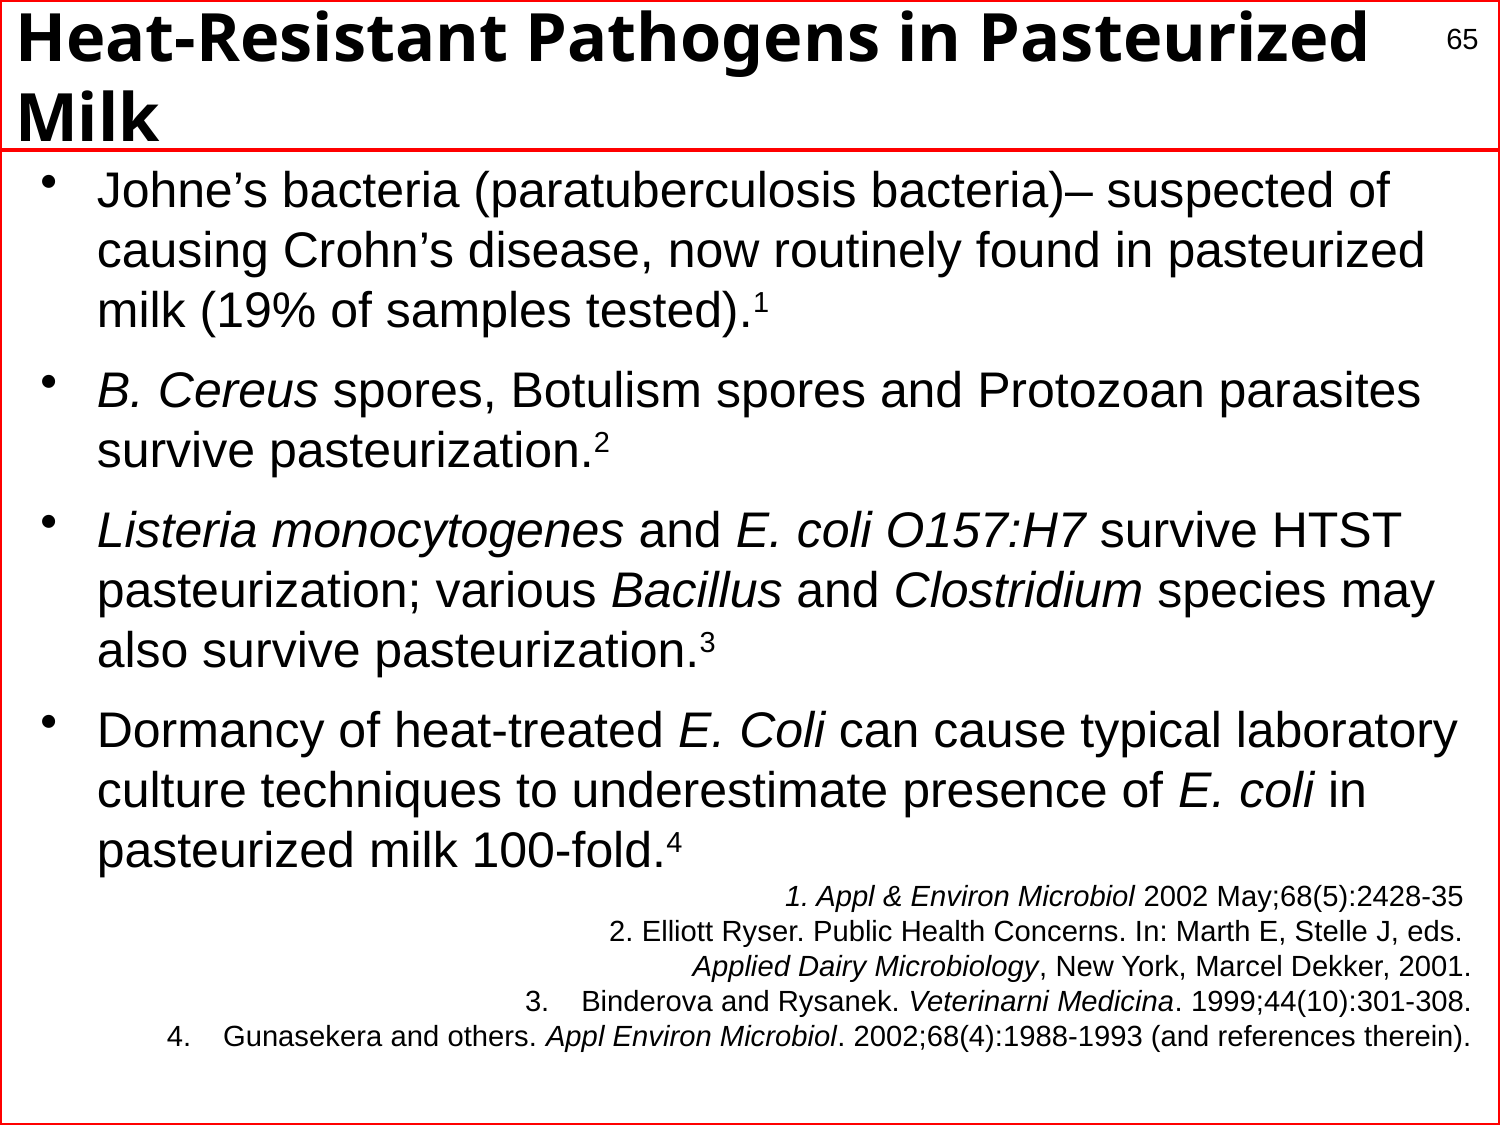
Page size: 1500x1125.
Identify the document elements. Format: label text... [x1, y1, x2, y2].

title Heat-Resistant Pathogens in Pasteurized Milk [0, 0, 1500, 152]
list Johne’s bacteria (paratuberculosis bacteria)– suspected of causing Crohn’s disease, now routinely found in pasteurized milk (19% of samples tested).1 B. Cereus spores, Botulism spores and Protozoan parasites survive pasteurization.2 Listeria monocytogenes and E. coli O157:H7 survive HTST pasteurization; various Bacillus and Clostridium species may also survive pasteurization.3 Dormancy of heat-treated E. Coli can cause typical laboratory culture techniques to underestimate presence of E. coli in pasteurized milk 100-fold.4 1. Appl & Environ Microbiol 2002 May;68(5):2428-35 2. Elliott Ryser. Public Health Concerns. In: Marth E, Stelle J, eds. Applied Dairy Microbiology, New York, Marcel Dekker, 2001. Binderova and Rysanek. Veterinarni Medicina. 1999;44(10):301-308. Gunasekera and others. Appl Environ Microbiol. 2002;68(4):1988-1993 (and references therein). [25, 149, 1488, 1050]
